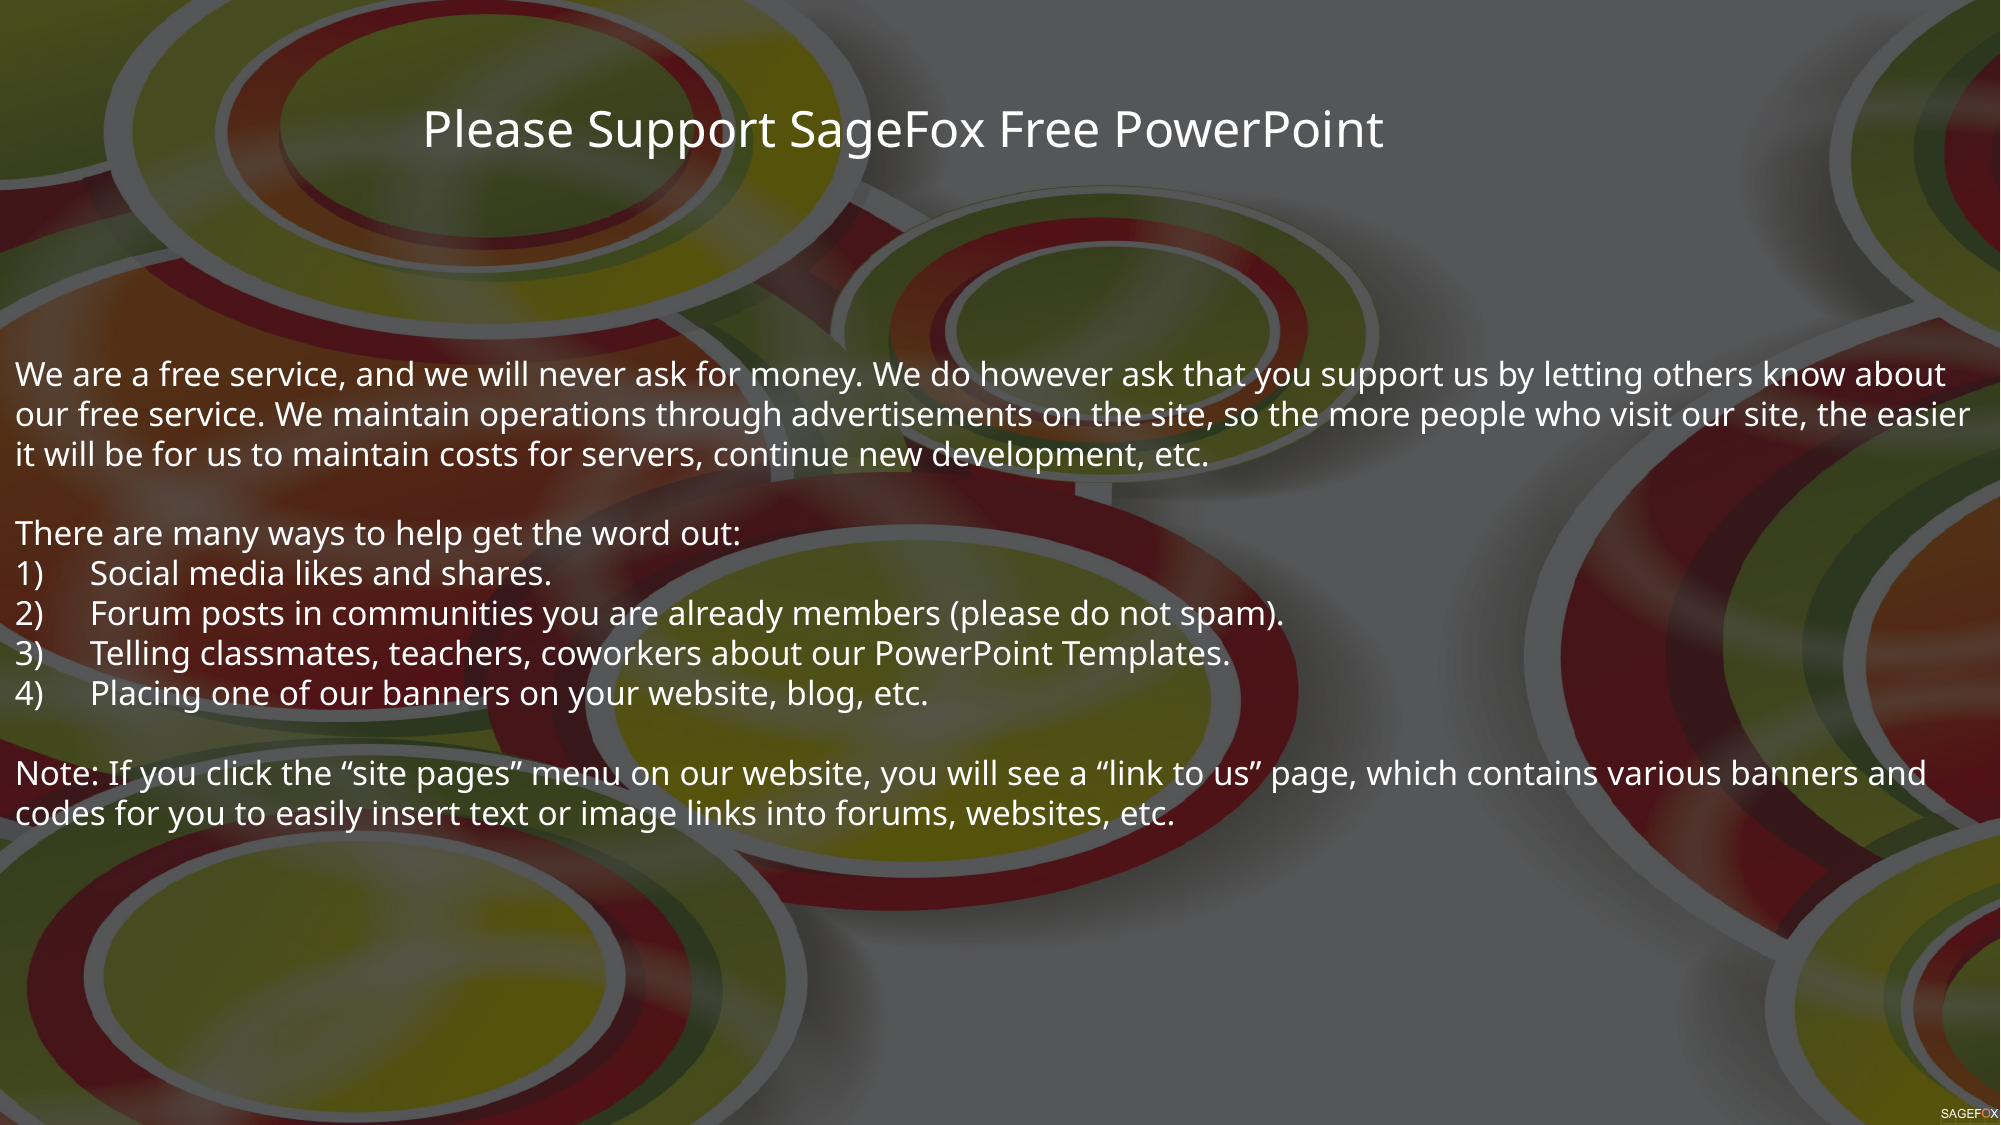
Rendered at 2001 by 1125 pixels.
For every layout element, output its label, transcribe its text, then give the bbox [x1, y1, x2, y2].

text_box We are a free service, and we will never ask for money. We do however ask that you support us by letting others know about our free service. We maintain operations through advertisements on the site, so the more people who visit our site, the easier it will be for us to maintain costs for servers, continue new development, etc. There are many ways to help get the word out: Social media likes and shares. Forum posts in communities you are already members (please do not spam). Telling classmates, teachers, coworkers about our PowerPoint Templates. Placing one of our banners on your website, blog, etc. Note: If you click the “site pages” menu on our website, you will see a “link to us” page, which contains various banners and codes for you to easily insert text or image links into forums, websites, etc. [0, 0, 2000, 1125]
title Please Support SageFox Free PowerPoint [363, 72, 1444, 190]
